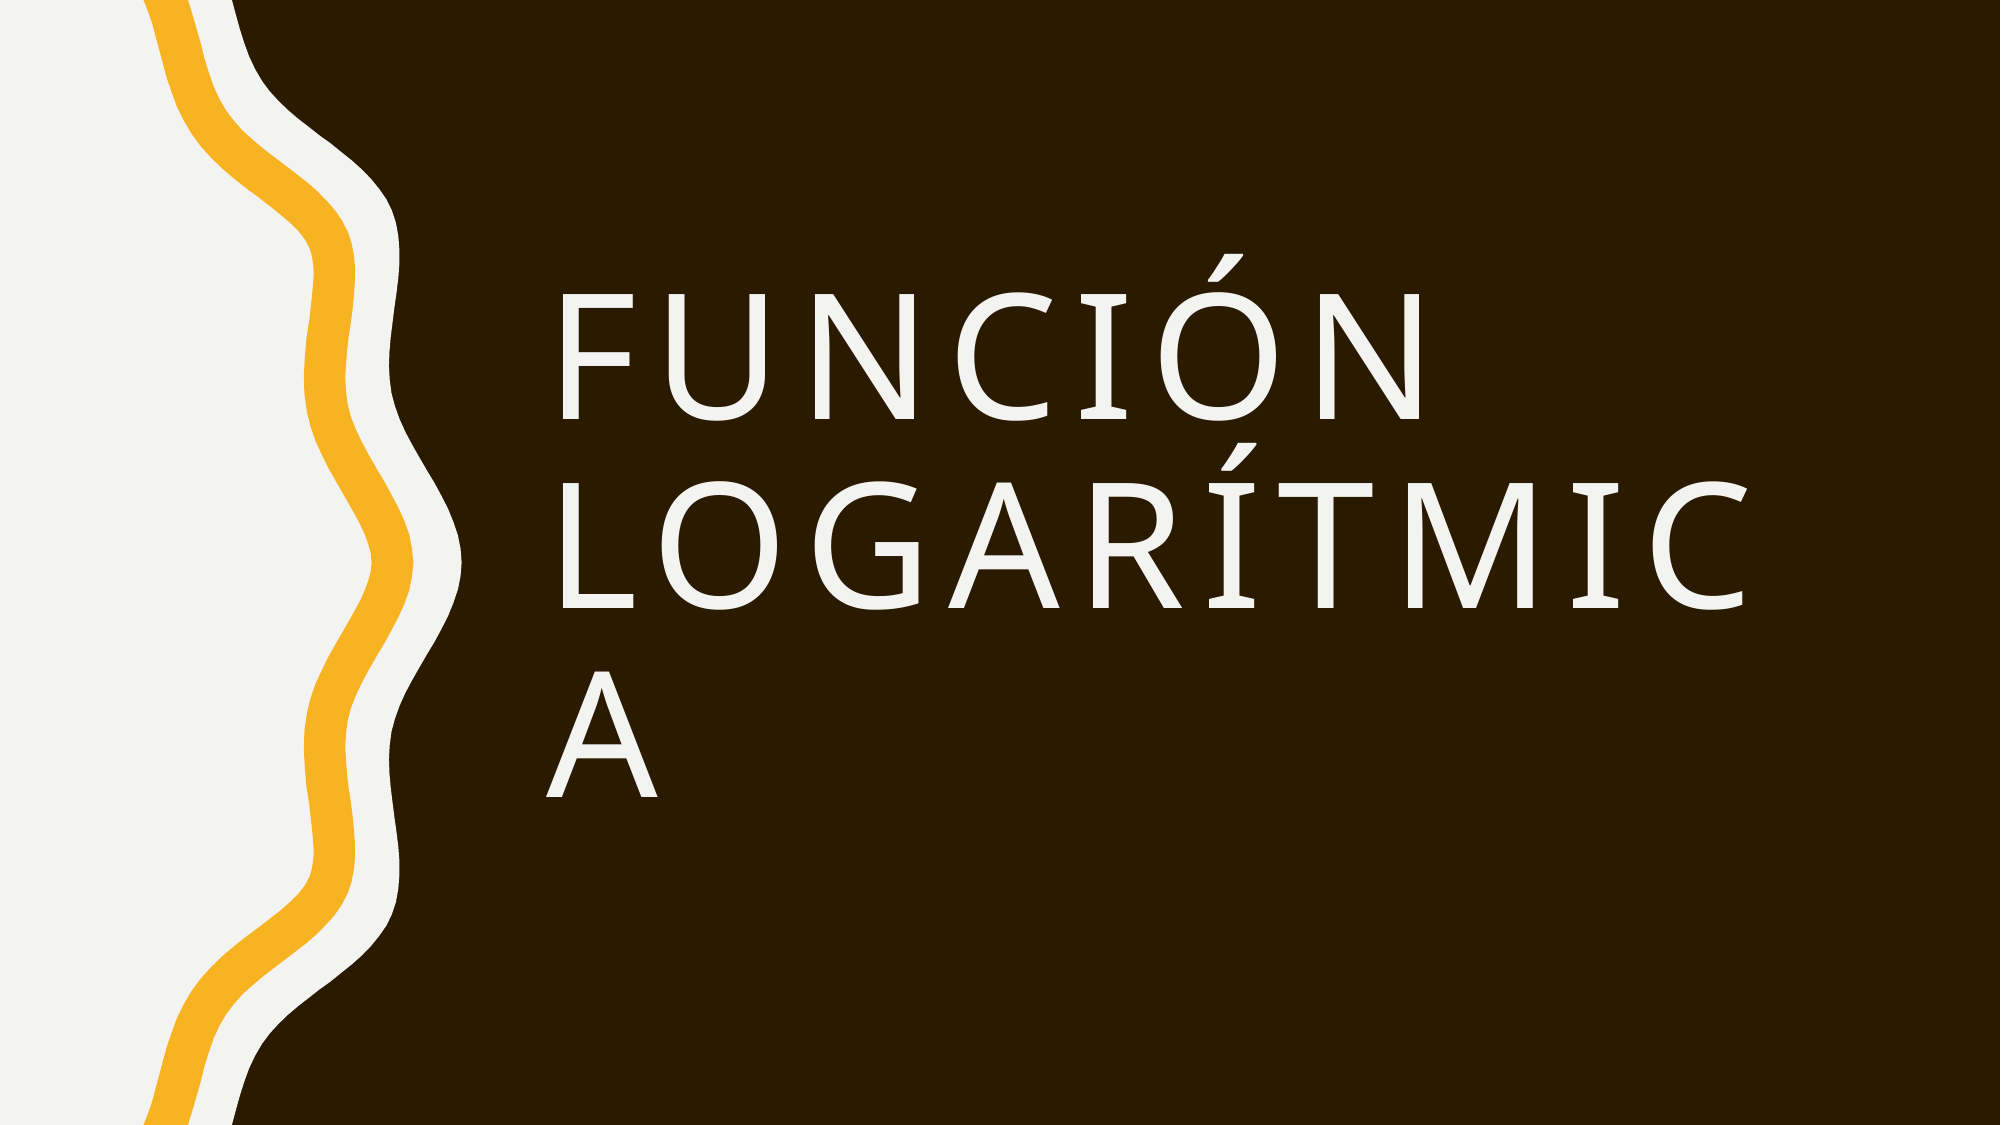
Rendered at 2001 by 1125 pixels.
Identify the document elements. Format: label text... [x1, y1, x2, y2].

title Función logarítmica [531, 176, 1875, 843]
